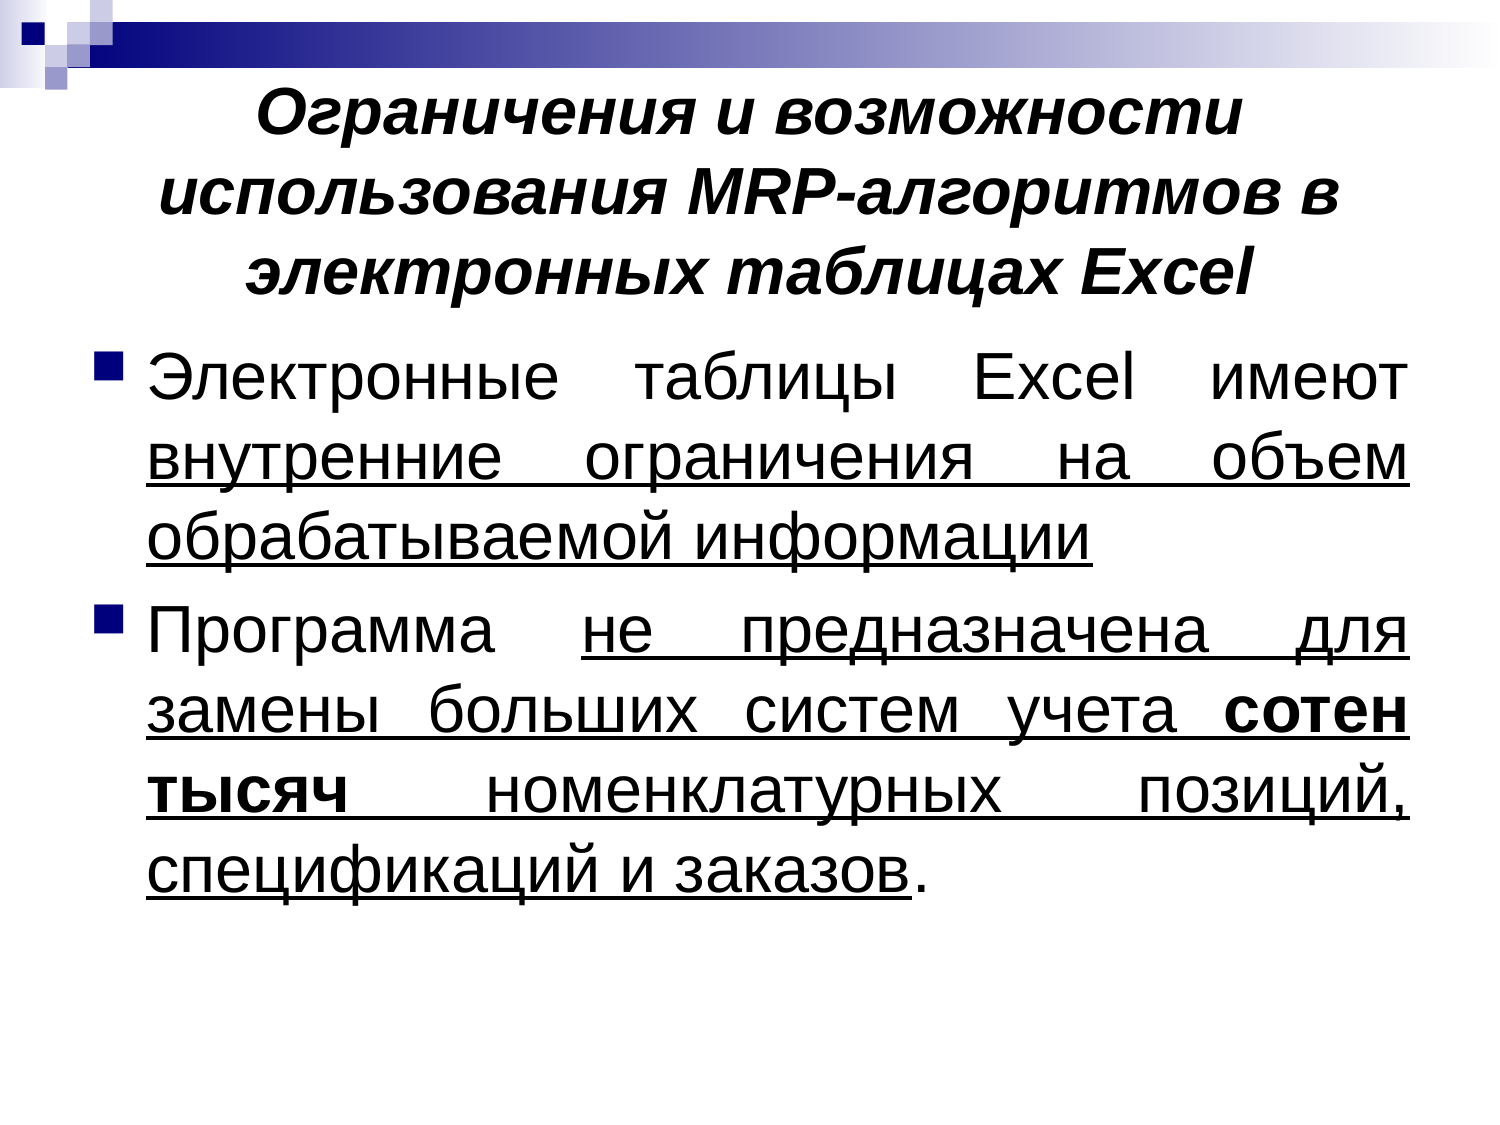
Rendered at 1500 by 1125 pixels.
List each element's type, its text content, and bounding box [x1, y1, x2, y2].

list Электронные таблицы Excel имеют внутренние ограничения на объем обрабатываемой информации Программа не предназначена для замены больших систем учета сотен тысяч номенклатурных позиций, спецификаций и заказов. [75, 324, 1425, 963]
title Ограничения и возможности использования MRP-алгоритмов в электронных таблицах Excel [75, 75, 1425, 300]
